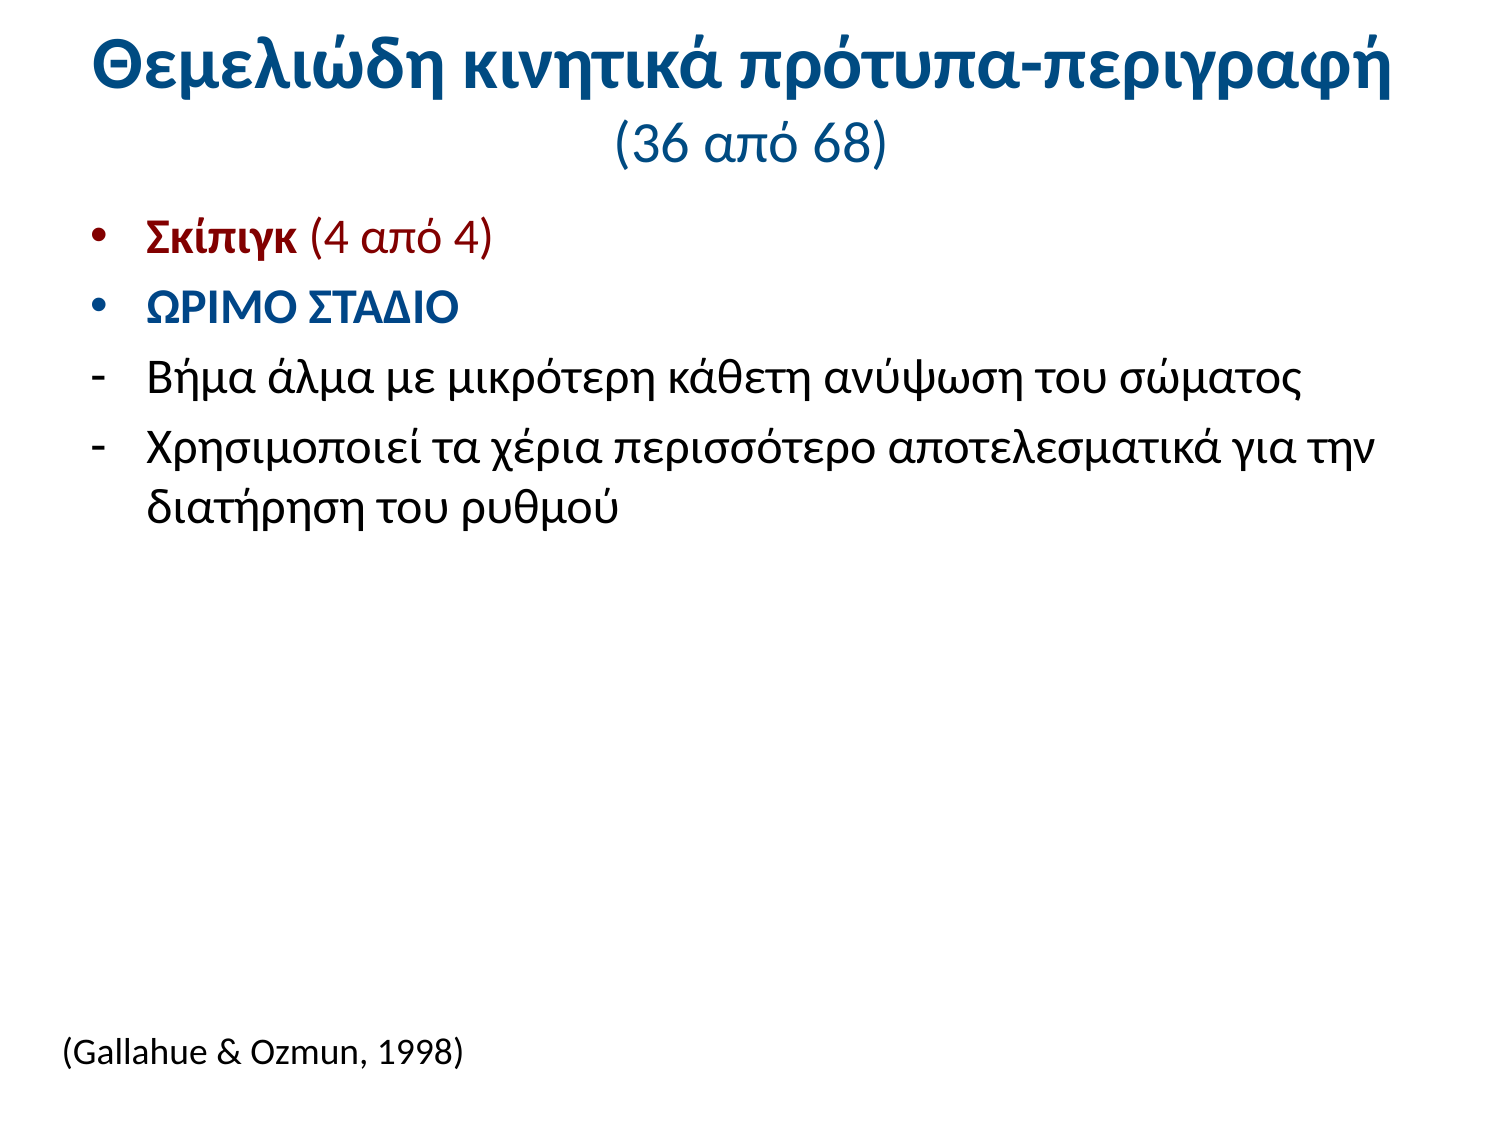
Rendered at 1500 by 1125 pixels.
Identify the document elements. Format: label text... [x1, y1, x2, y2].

text_box (Gallahue & Ozmun, 1998) [46, 1019, 551, 1080]
list Σκίπιγκ (4 από 4) ΩΡΙΜΟ ΣΤΑΔΙΟ Βήμα άλμα με μικρότερη κάθετη ανύψωση του σώματος Χρησιμοποιεί τα χέρια περισσότερο αποτελεσματικά για την διατήρηση του ρυθμού [75, 196, 1425, 1024]
title Θεμελιώδη κινητικά πρότυπα-περιγραφή (36 από 68) [76, 19, 1427, 169]
